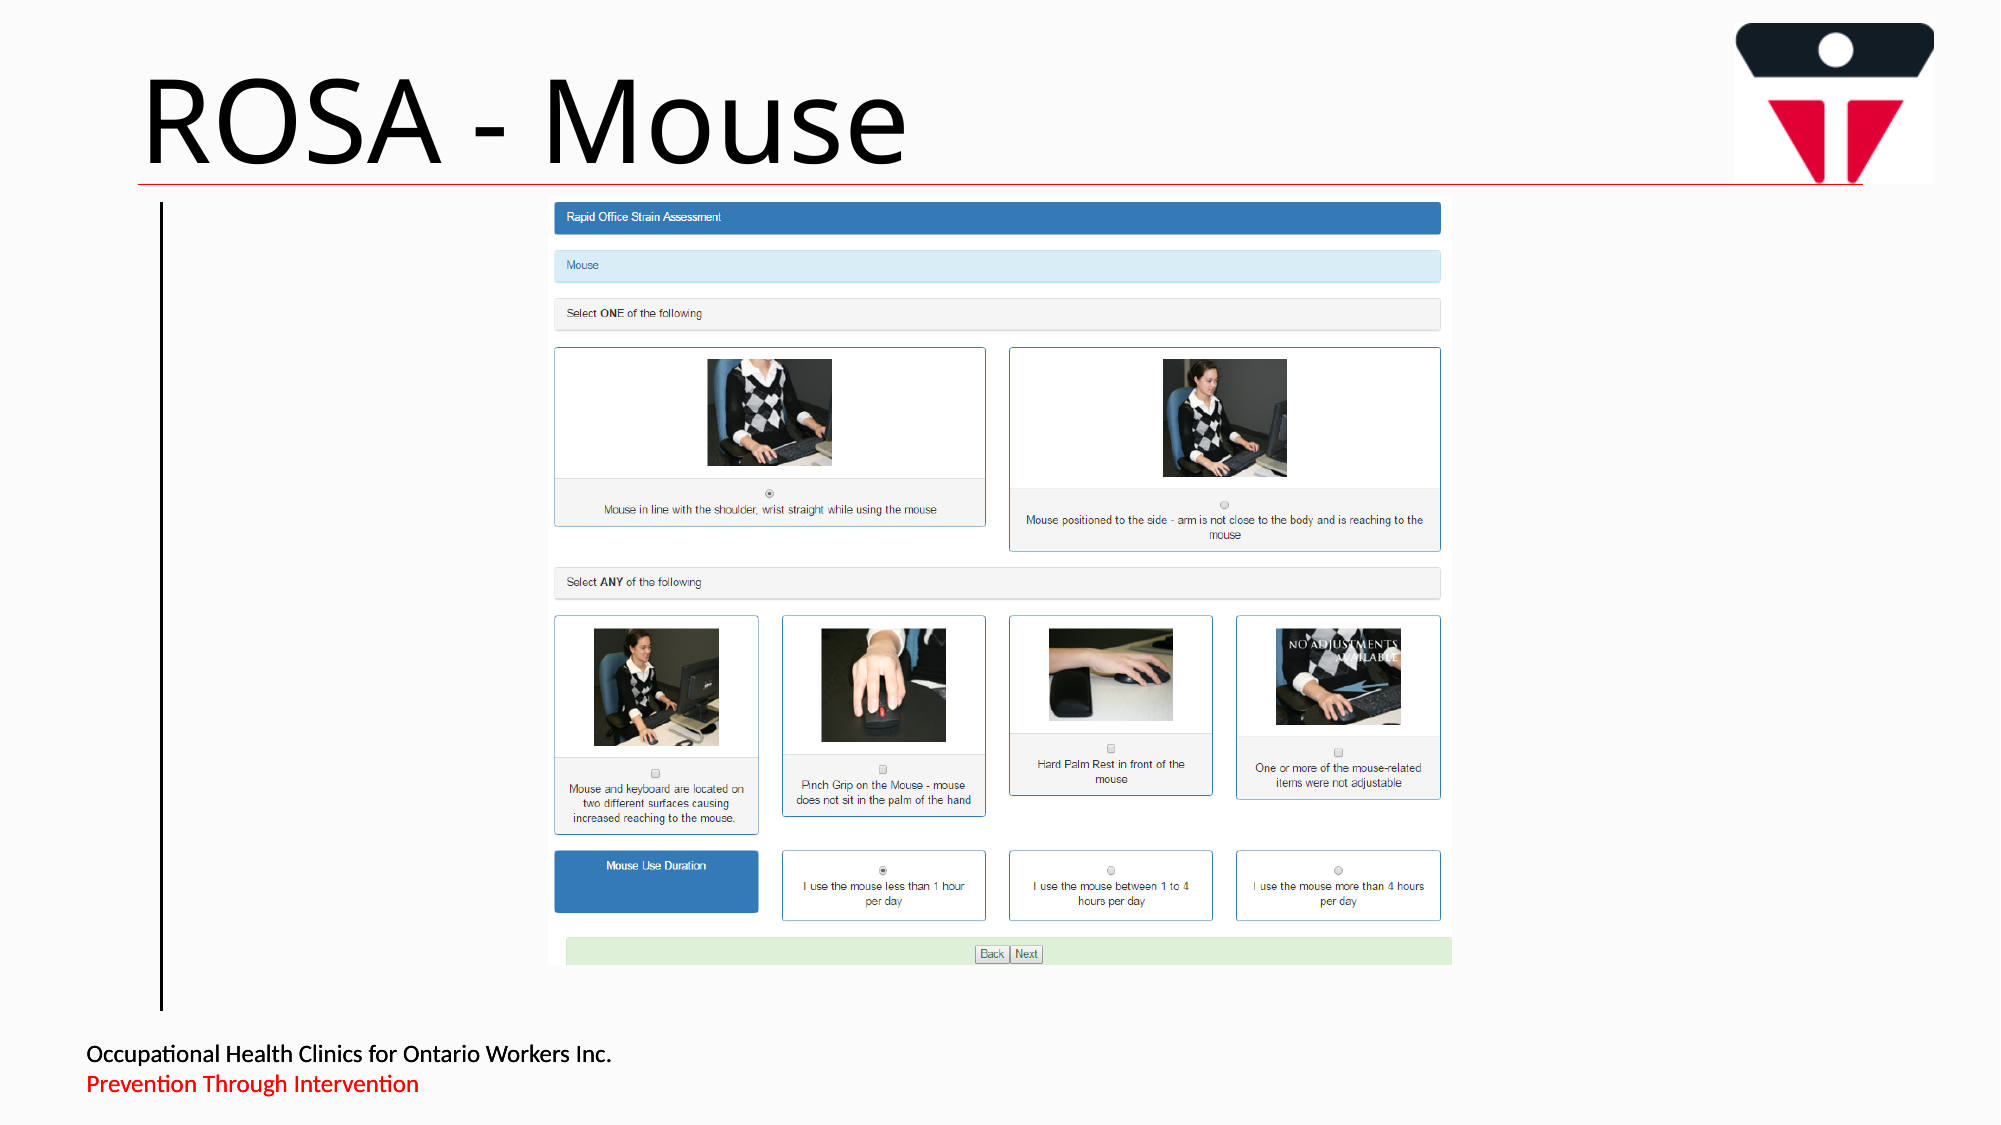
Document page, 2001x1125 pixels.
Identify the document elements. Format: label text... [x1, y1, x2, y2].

picture [548, 196, 1452, 965]
title ROSA - Mouse [124, 17, 1850, 235]
